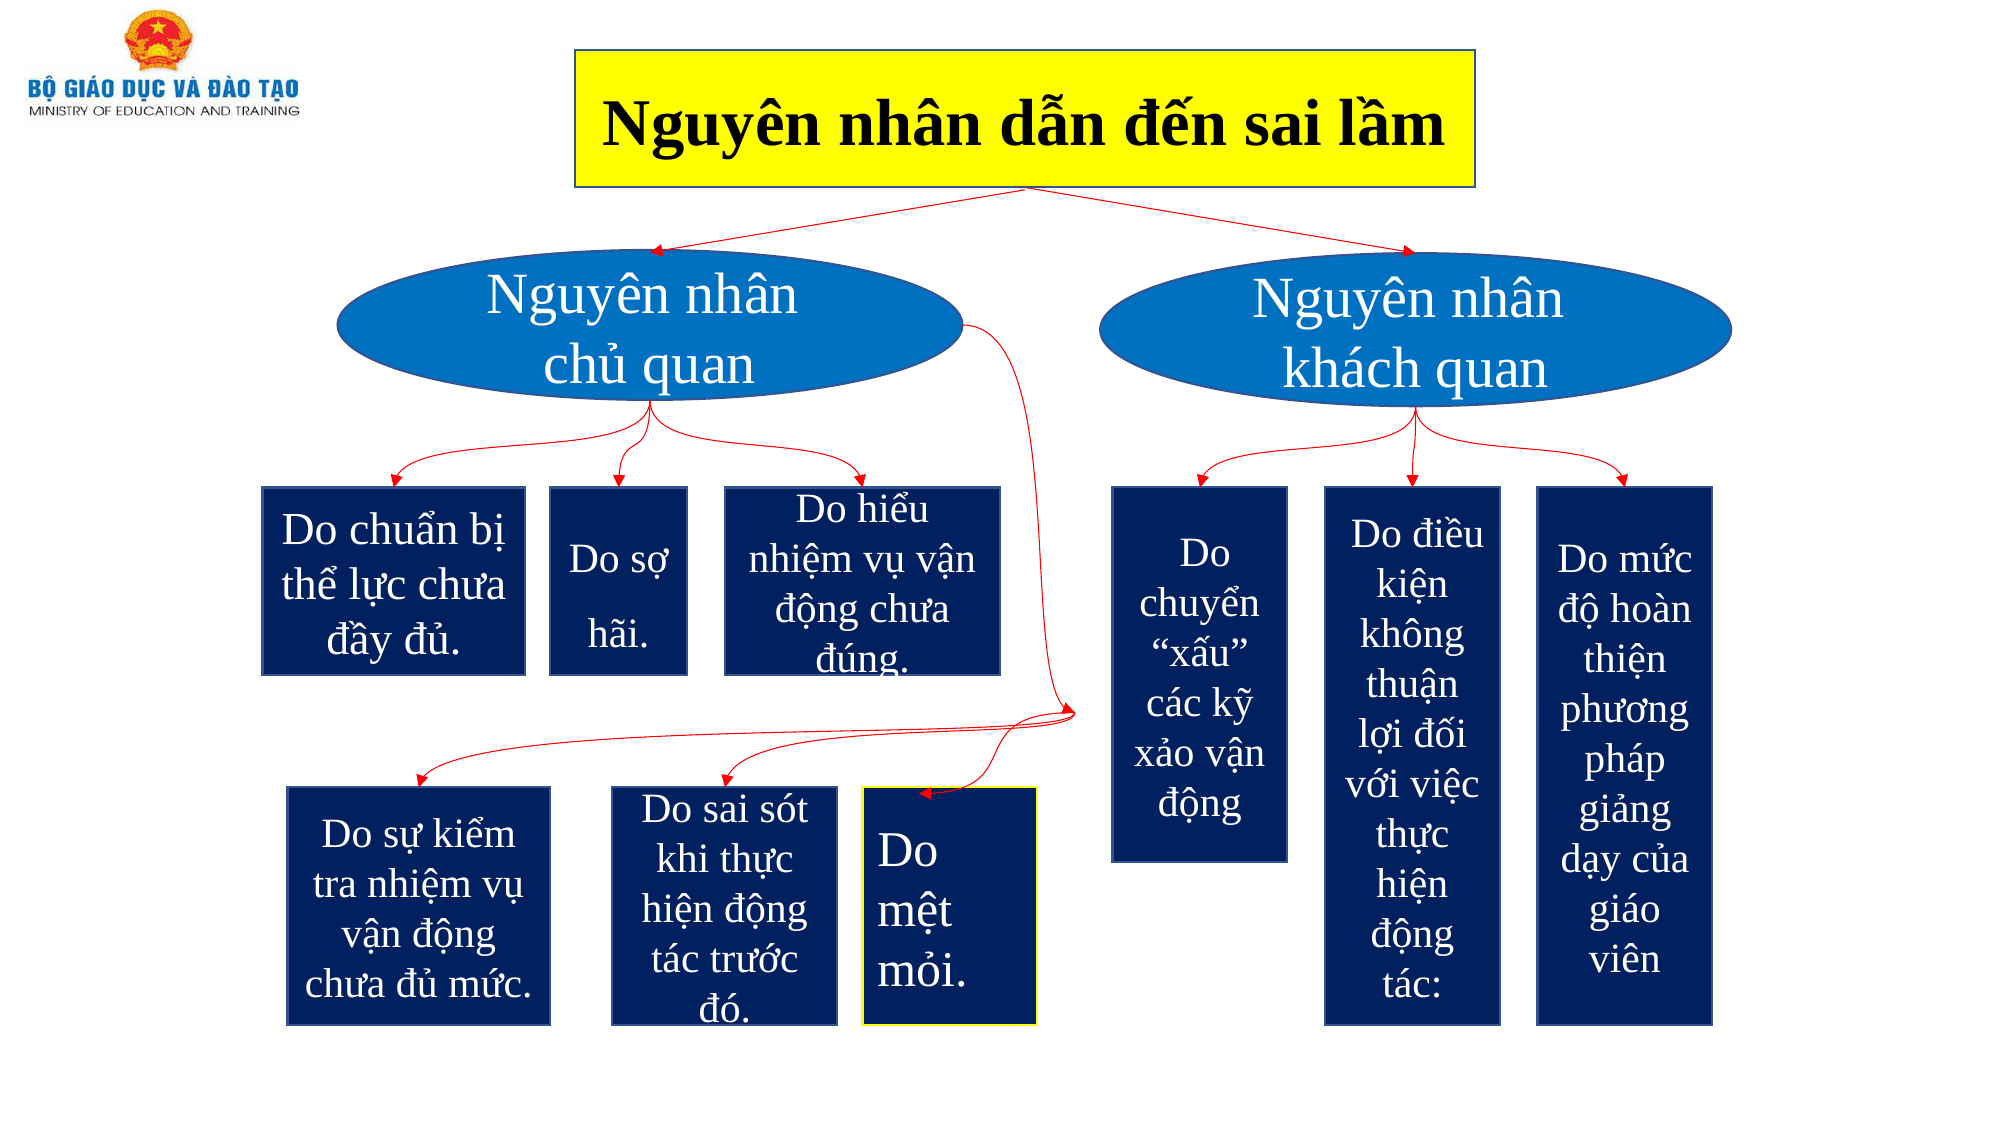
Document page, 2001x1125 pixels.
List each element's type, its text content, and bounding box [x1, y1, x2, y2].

text_box Do mệt mỏi. [861, 788, 1038, 1026]
text_box Do sai sót khi thực hiện động tác trước đó. [611, 788, 838, 1026]
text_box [1267, 339, 1349, 555]
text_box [590, 428, 679, 460]
text_box Do chuyển “xấu” các kỹ xảo vận động [1111, 486, 1288, 863]
text_box Nguyên nhân khách quan [1098, 252, 1733, 408]
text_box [1373, 445, 1455, 449]
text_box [478, 315, 566, 572]
text_box Nguyên nhân chủ quan [336, 248, 964, 401]
picture [24, 0, 300, 132]
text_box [962, 324, 1075, 712]
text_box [649, 189, 1024, 253]
text_box Do điều kiện không thuận lợi đối với việc thực hiện động tác: [1324, 486, 1501, 1026]
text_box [418, 712, 724, 788]
text_box Nguyên nhân dẫn đến sai lầm [574, 49, 1476, 188]
text_box Do sự kiểm tra nhiệm vụ vận động chưa đủ mức. [286, 786, 551, 1026]
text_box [712, 337, 800, 550]
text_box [1024, 187, 1416, 254]
text_box Do sợ hãi. [549, 486, 688, 676]
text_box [1479, 342, 1561, 552]
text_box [724, 712, 918, 788]
text_box Do chuẩn bị thể lực chưa đầy đủ. [261, 486, 526, 676]
text_box Do mức độ hoàn thiện phương pháp giảng dạy của giáo viên [1536, 486, 1713, 1026]
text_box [918, 712, 1075, 794]
text_box Do hiểu nhiệm vụ vận động chưa đúng. [724, 486, 962, 676]
